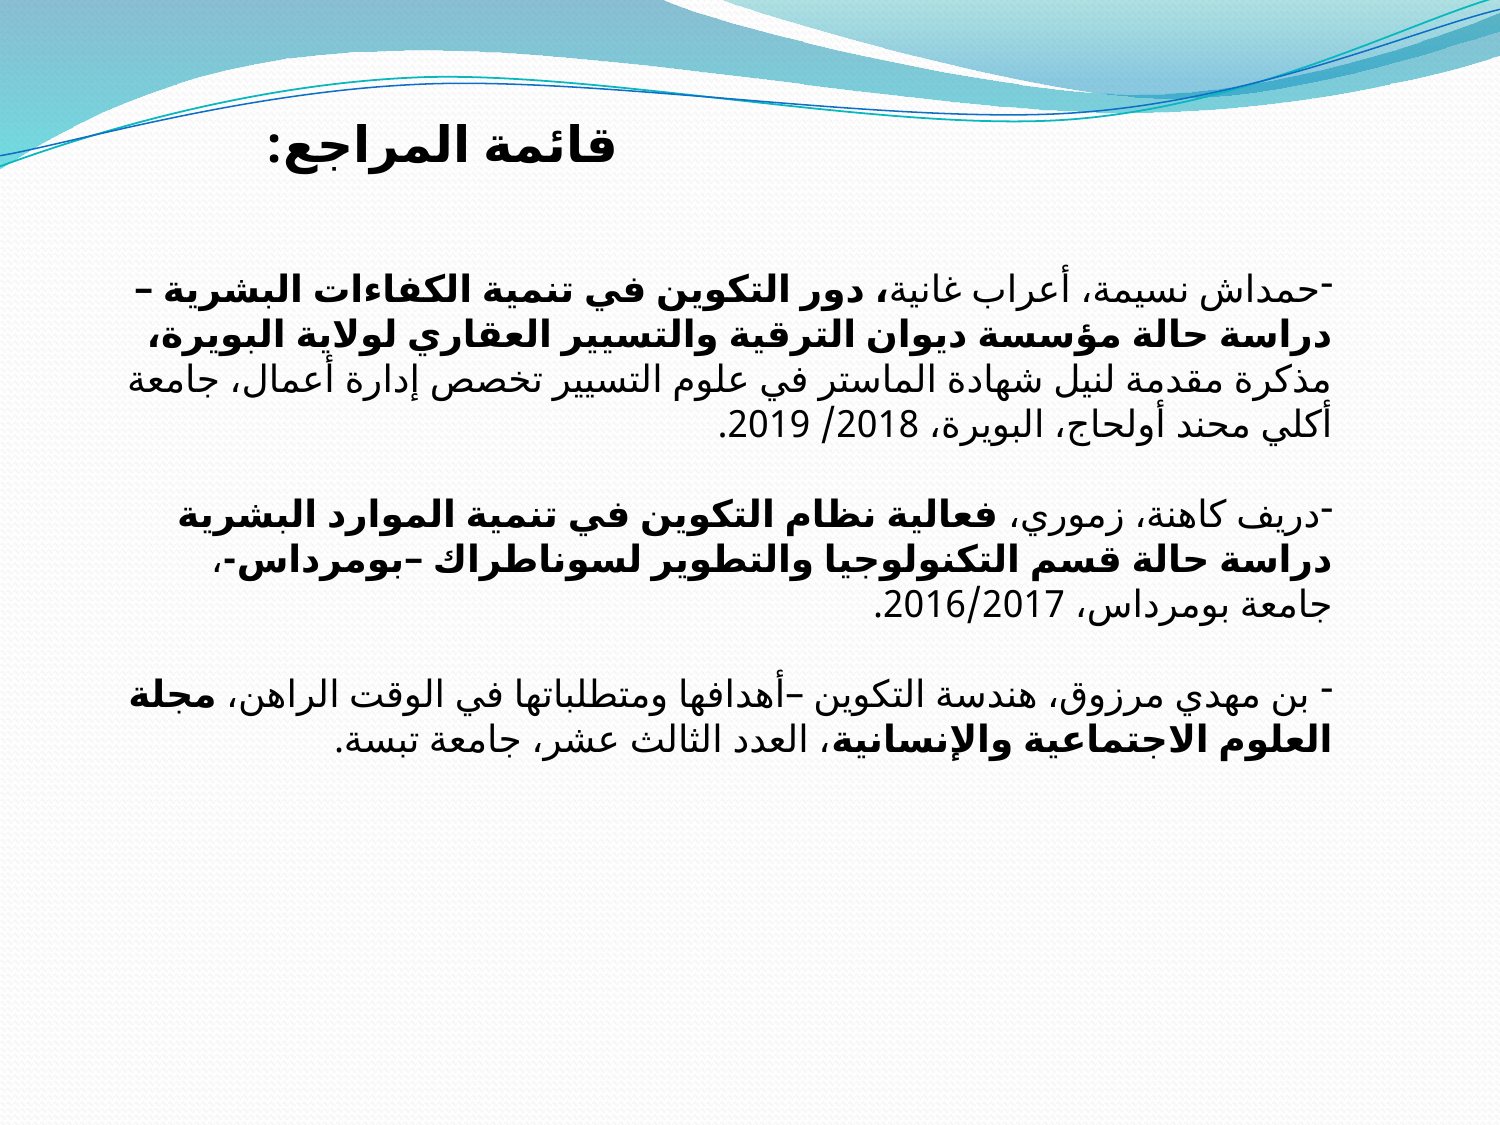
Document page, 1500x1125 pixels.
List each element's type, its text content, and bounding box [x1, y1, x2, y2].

text_box حمداش نسيمة، أعراب غانية، دور التكوين في تنمية الكفاءات البشرية –دراسة حالة مؤسسة ديوان الترقية والتسيير العقاري لولاية البويرة، مذكرة مقدمة لنيل شهادة الماستر في علوم التسيير تخصص إدارة أعمال، جامعة أكلي محند أولحاج، البويرة، 2018/ 2019. دريف كاهنة، زموري، فعالية نظام التكوين في تنمية الموارد البشرية دراسة حالة قسم التكنولوجيا والتطوير لسوناطراك –بومرداس-، جامعة بومرداس، 2016/2017. بن مهدي مرزوق، هندسة التكوين –أهدافها ومتطلباتها في الوقت الراهن، مجلة العلوم الاجتماعية والإنسانية، العدد الثالث عشر، جامعة تبسة. [105, 257, 1348, 768]
text_box قائمة المراجع: [163, 105, 633, 181]
